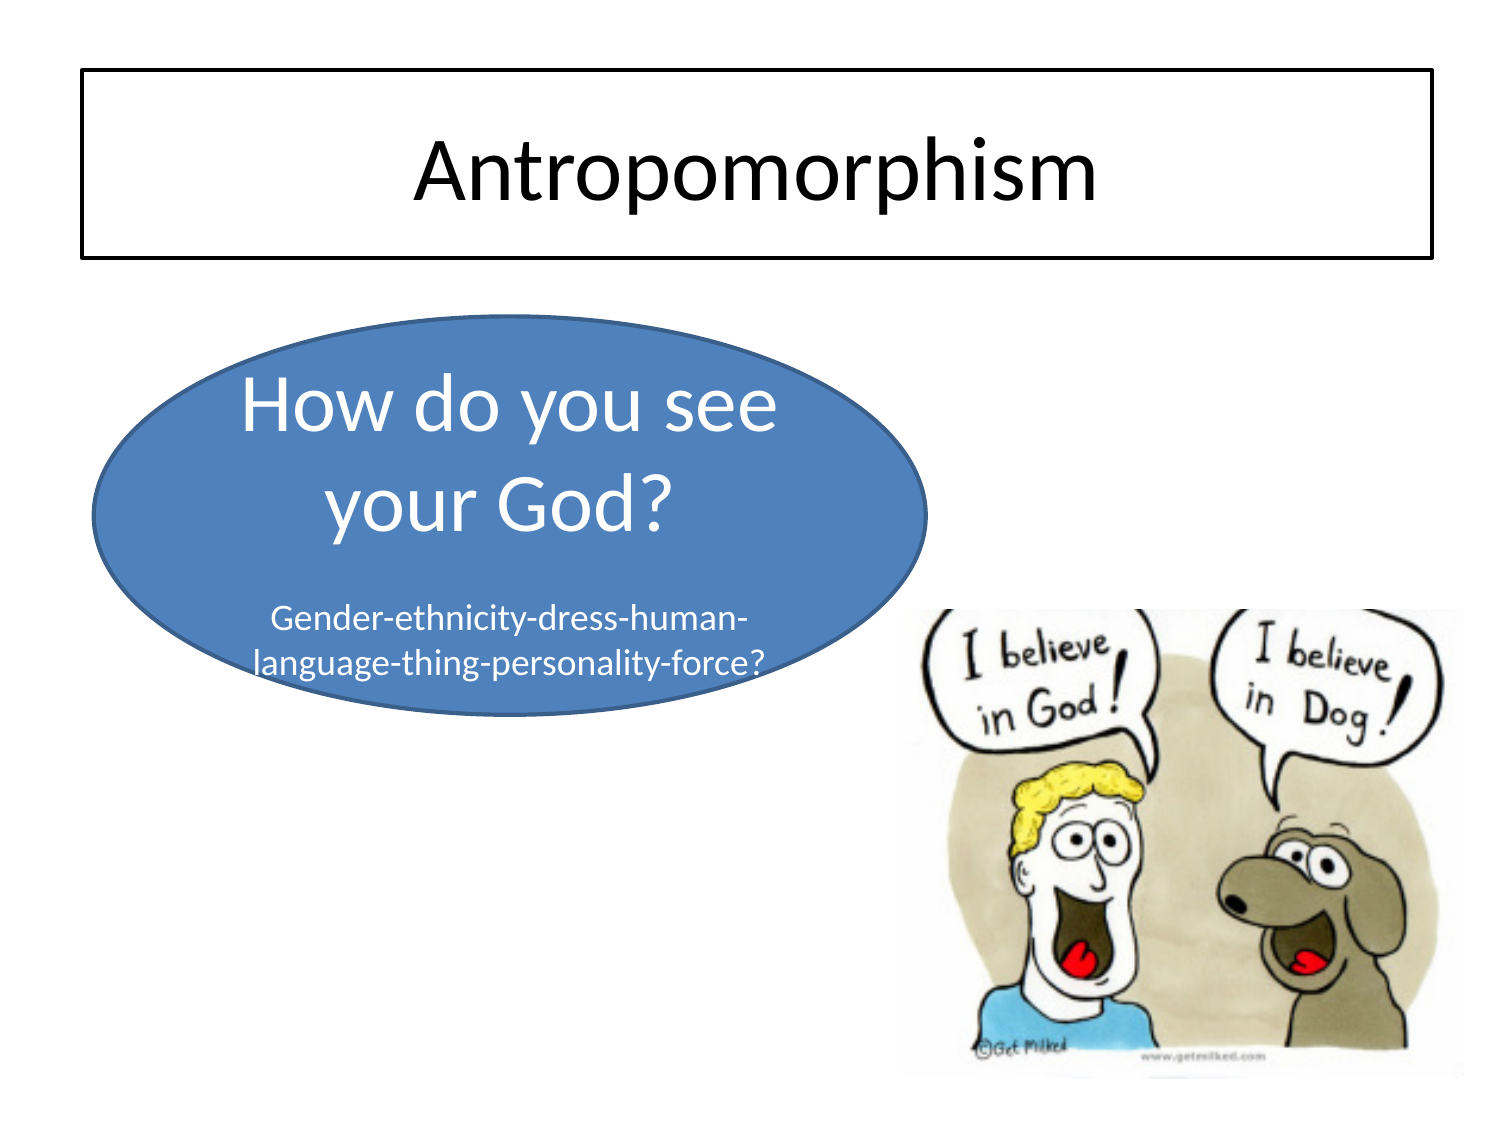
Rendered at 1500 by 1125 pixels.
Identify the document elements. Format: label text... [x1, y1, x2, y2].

text_box How do you see your God? Gender-ethnicity-dress-human-language-thing-personality-force? [91, 314, 928, 717]
title Antropomorphism [80, 68, 1434, 260]
picture [902, 609, 1465, 1079]
